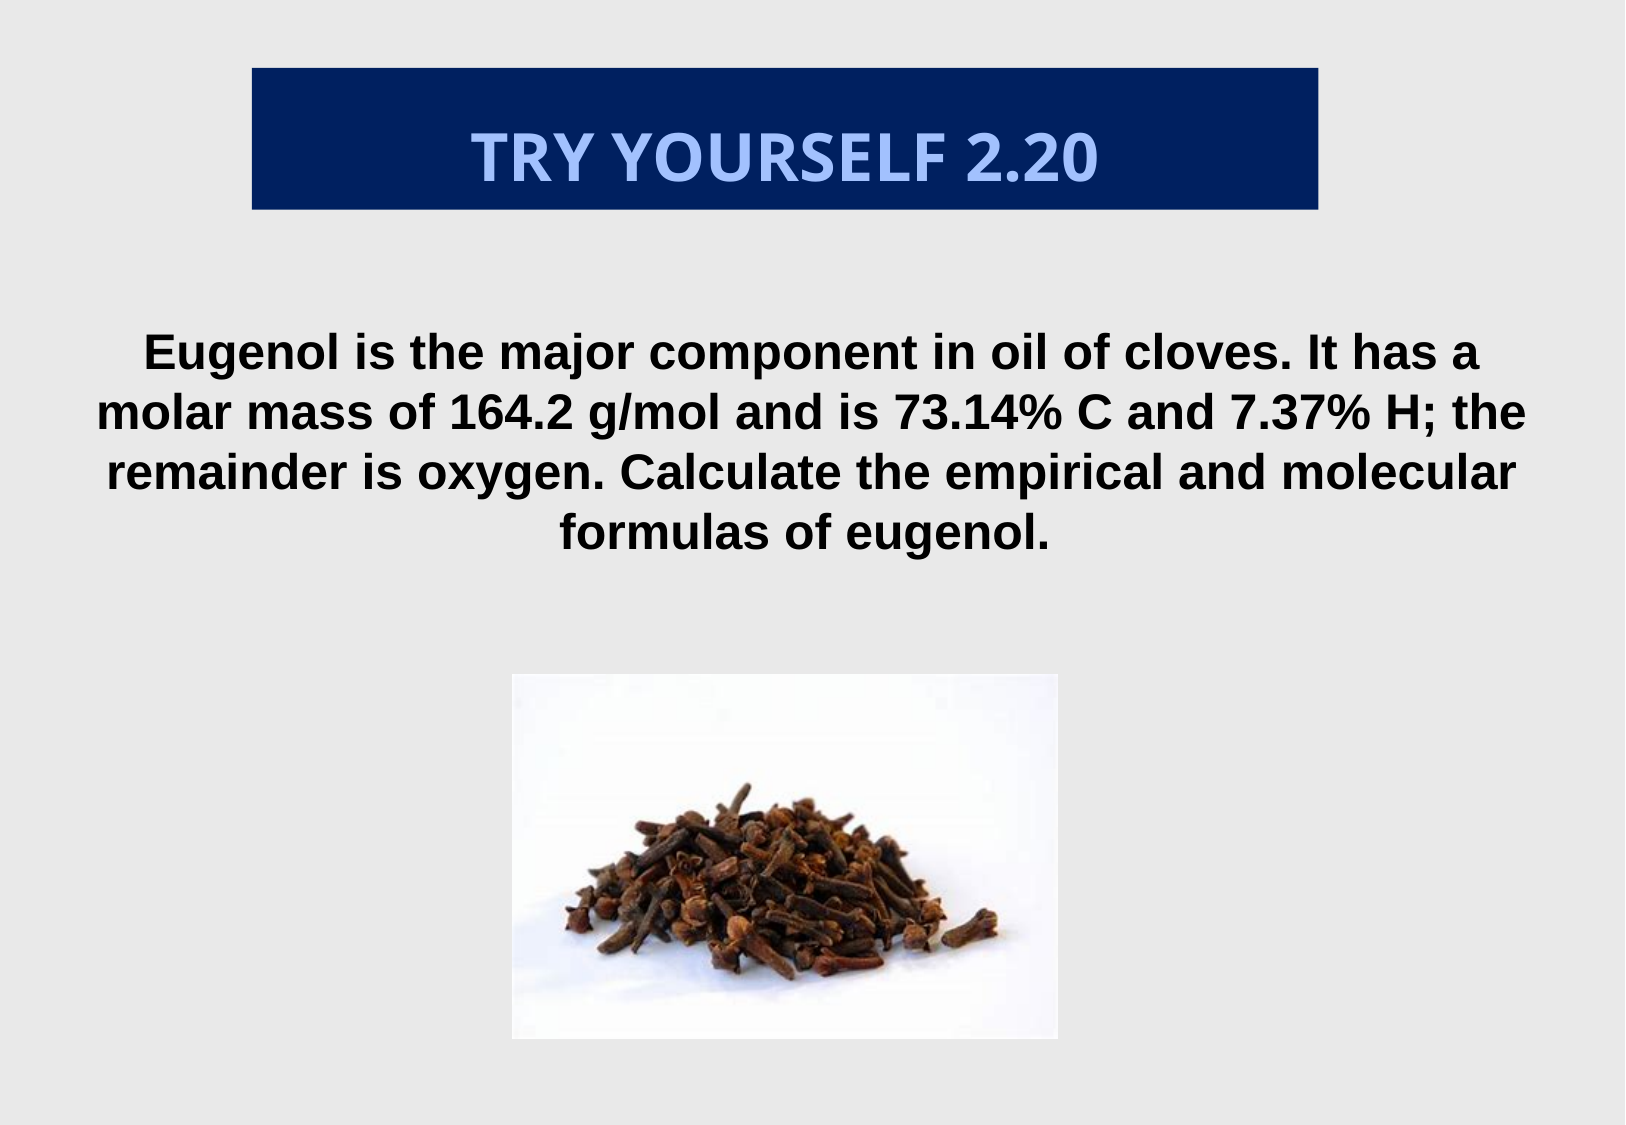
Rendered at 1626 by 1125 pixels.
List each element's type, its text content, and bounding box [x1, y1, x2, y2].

text_box Eugenol is the major component in oil of cloves. It has a molar mass of 164.2 g/mol and is 73.14% C and 7.37% H; the remainder is oxygen. Calculate the empirical and molecular formulas of eugenol. [63, 312, 1561, 568]
picture [512, 674, 1059, 1039]
text_box TRY YOURSELF 2.20 [251, 67, 1319, 210]
